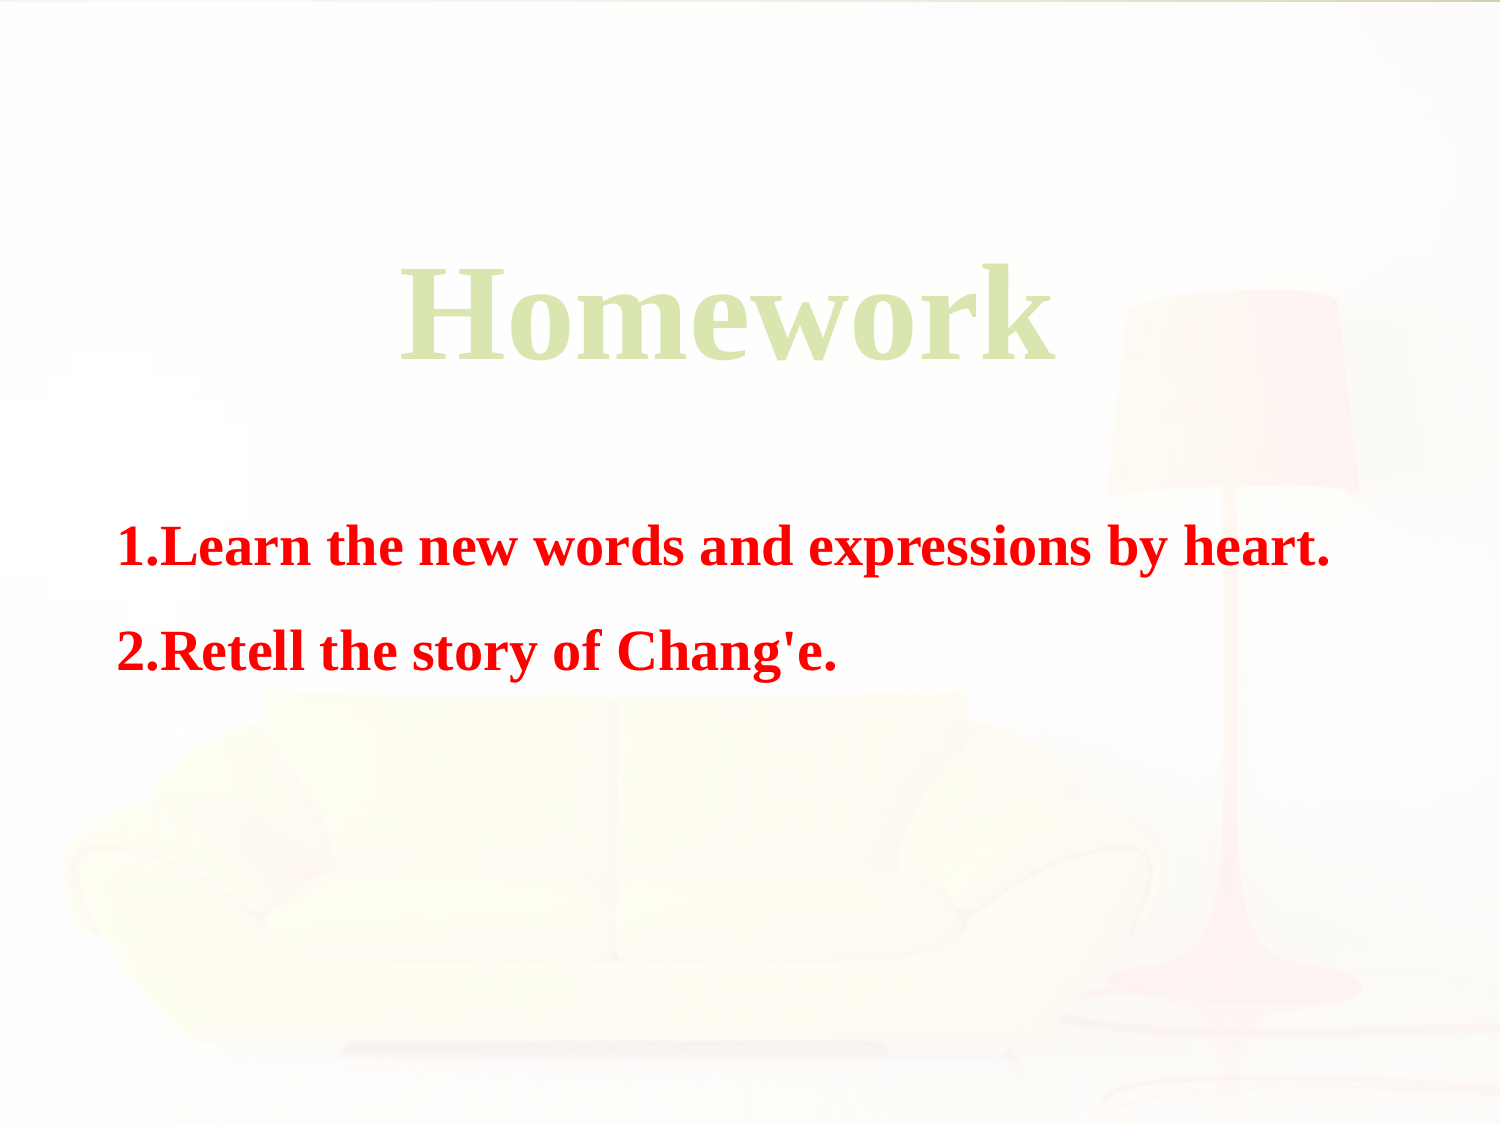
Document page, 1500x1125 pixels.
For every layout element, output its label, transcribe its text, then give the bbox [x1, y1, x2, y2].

text_box 1.Learn the new words and expressions by heart. 2.Retell the story of Chang'e. [101, 464, 1449, 690]
text_box Homework [384, 214, 1072, 395]
